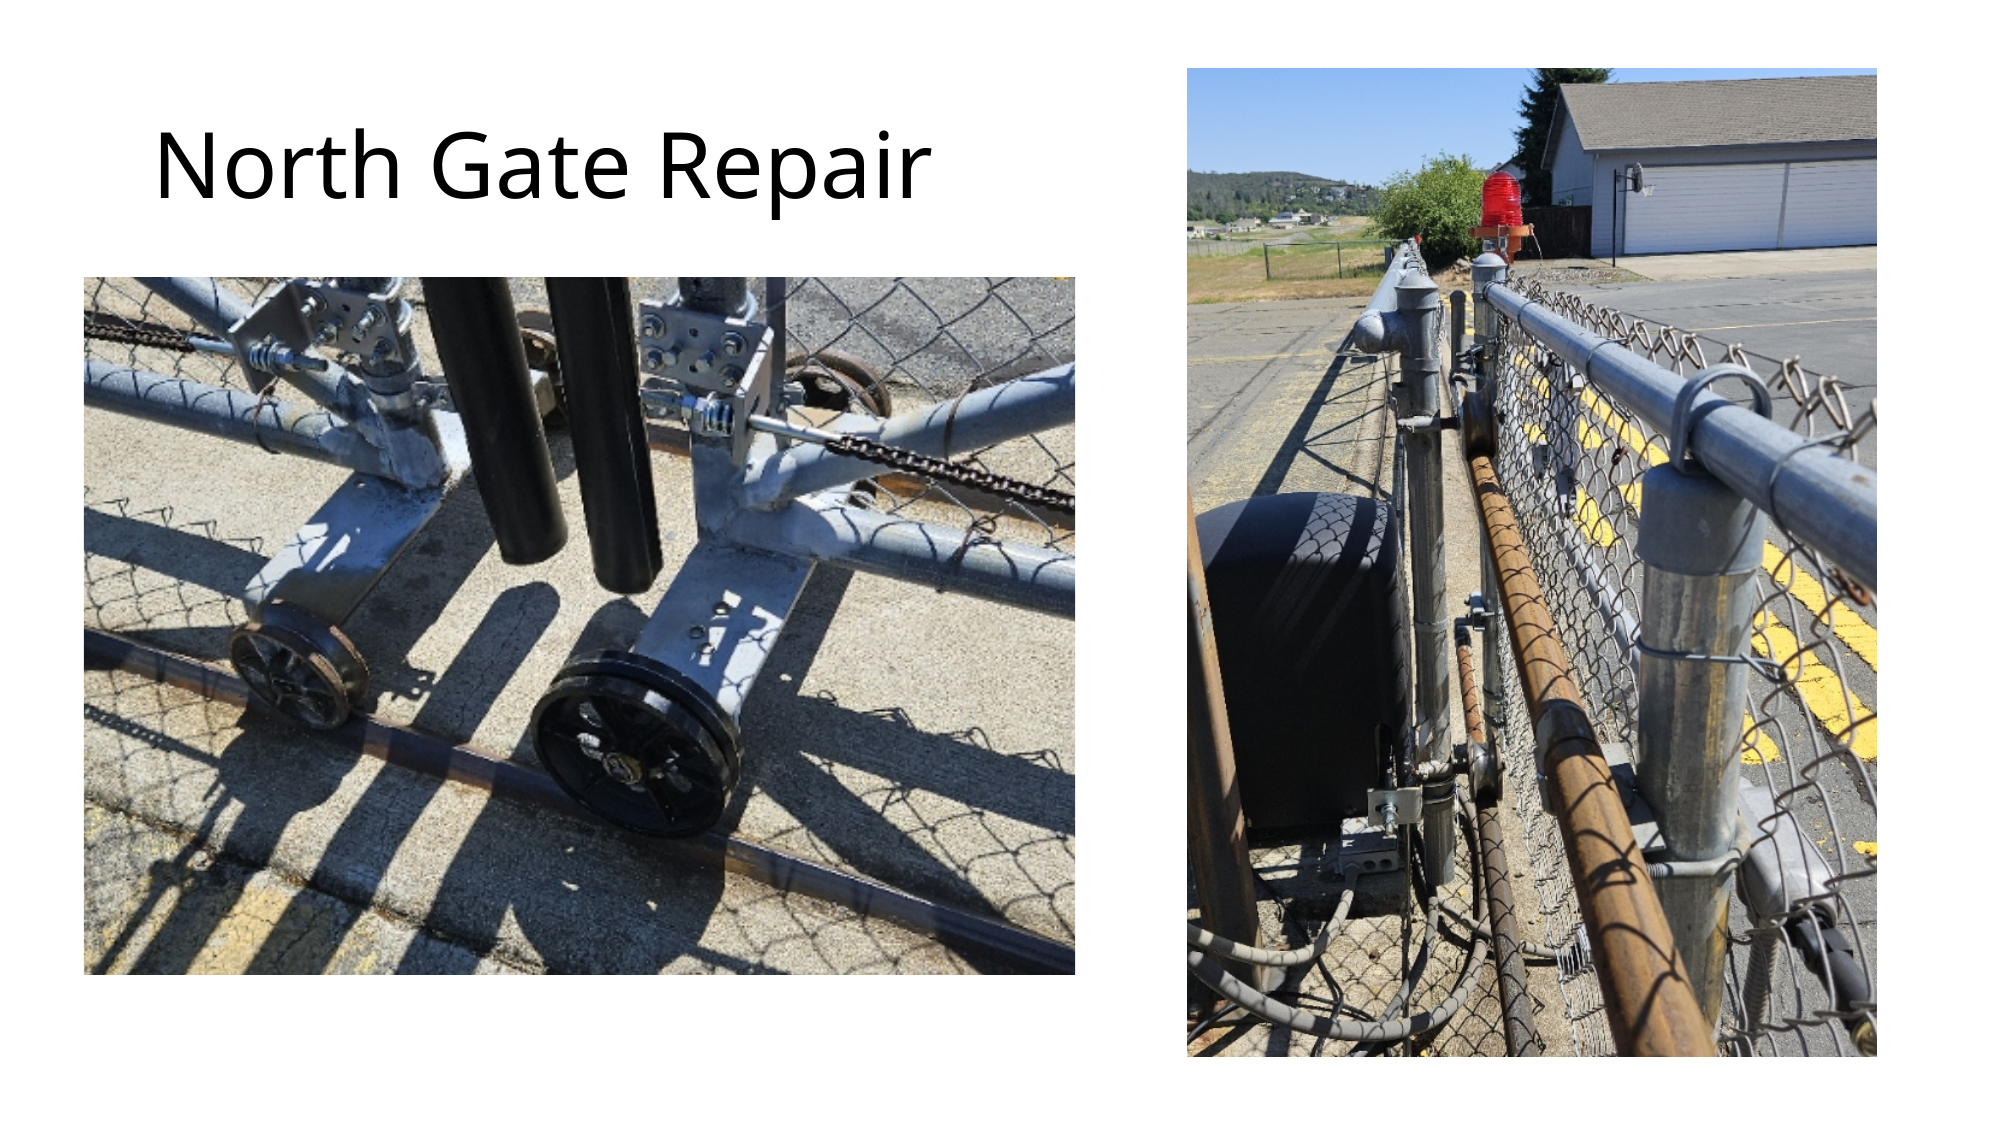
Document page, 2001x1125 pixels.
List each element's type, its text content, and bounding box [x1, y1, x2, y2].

title North Gate Repair [137, 59, 1863, 278]
picture [83, 276, 1076, 975]
picture [1186, 67, 1878, 1057]
